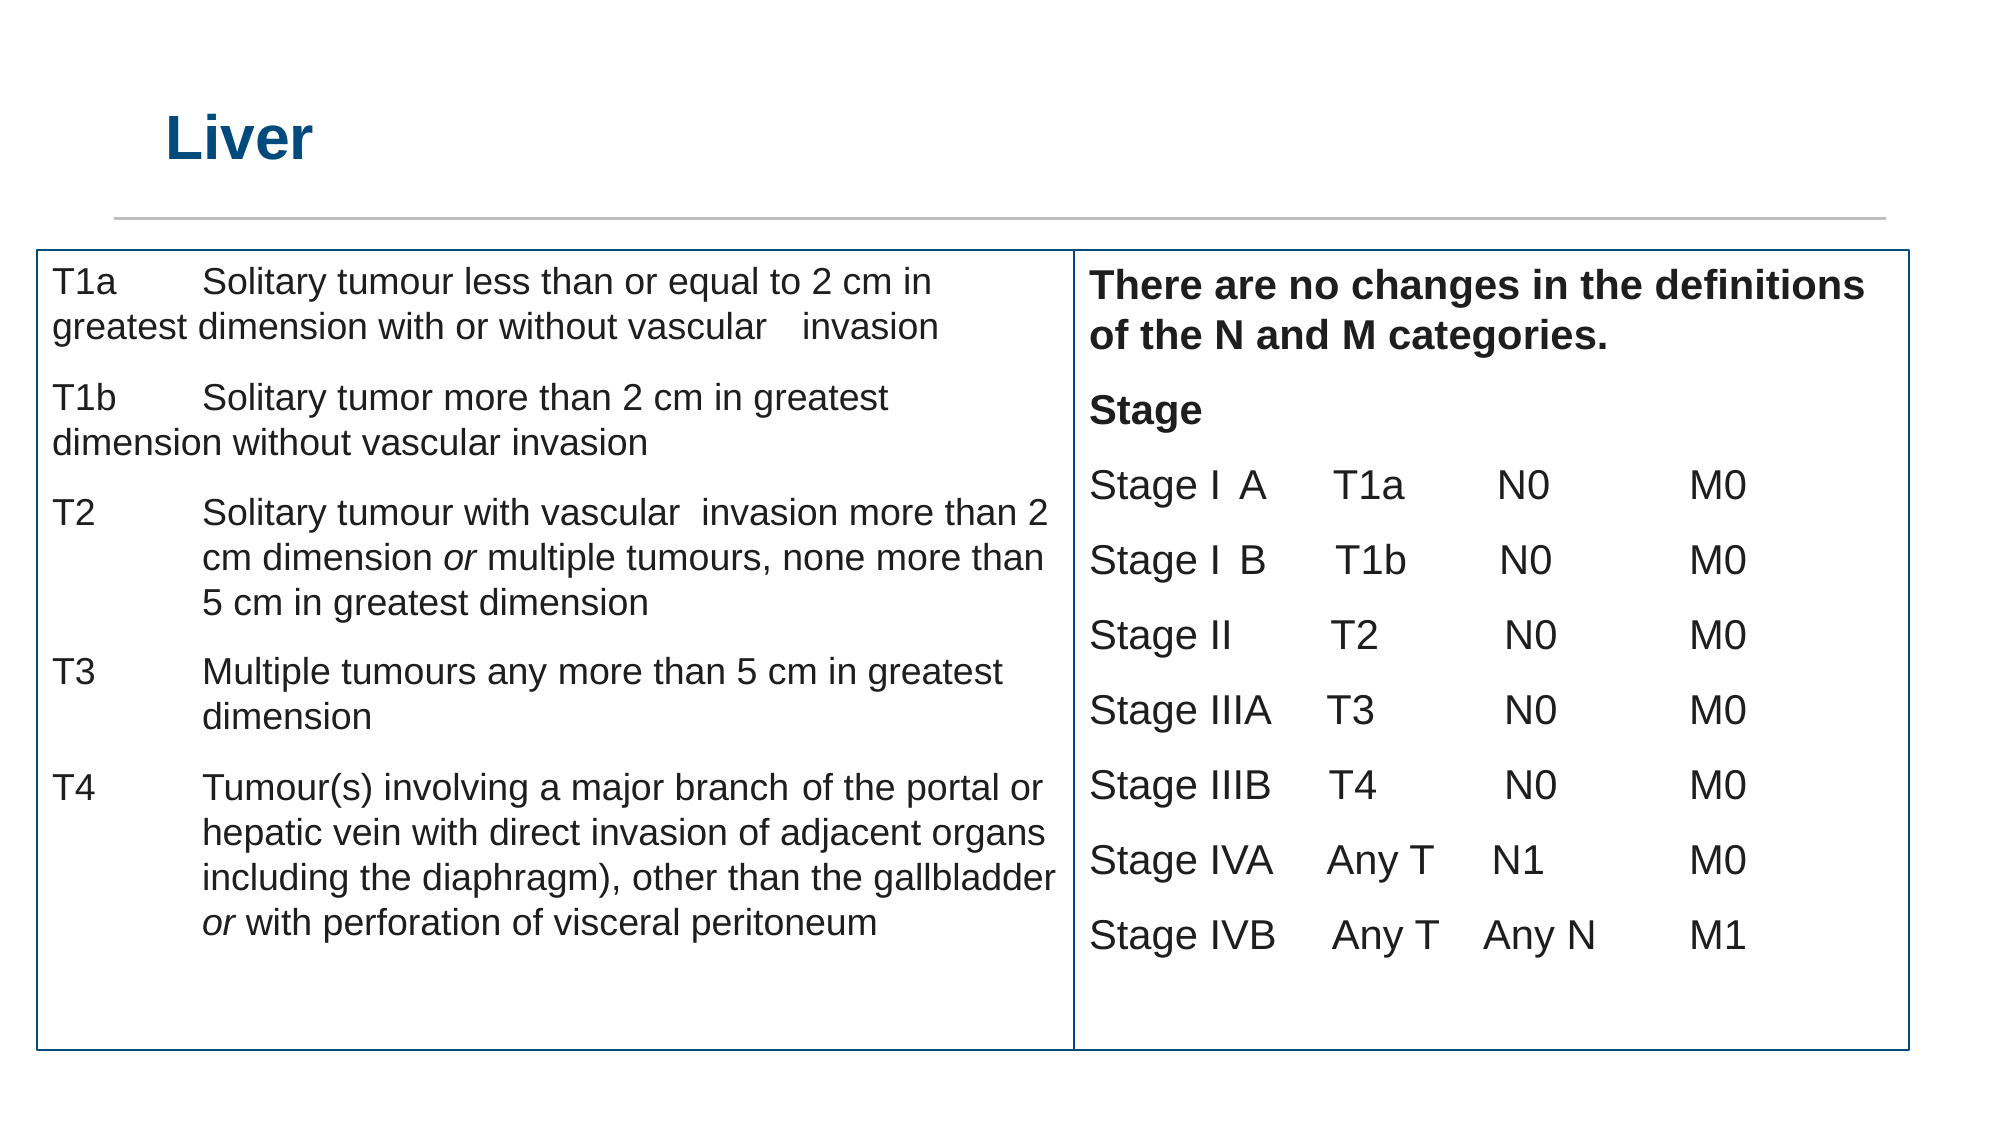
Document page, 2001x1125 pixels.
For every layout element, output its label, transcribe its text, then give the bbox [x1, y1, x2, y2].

list T1a Solitary tumour less than or equal to 2 cm in greatest dimension with or without vascular invasion T1b Solitary tumor more than 2 cm in greatest dimension without vascular invasion T2 Solitary tumour with vascular invasion more than 2 cm dimension or multiple tumours, none more than 5 cm in greatest dimension T3 Multiple tumours any more than 5 cm in greatest dimension T4 Tumour(s) involving a major branch of the portal or hepatic vein with direct invasion of adjacent organs including the diaphragm), other than the gallbladder or with perforation of vis­ceral peritoneum [37, 249, 1074, 1050]
list There are no changes in the definitions of the N and M categories. Stage Stage I A T1a N0 M0 Stage I B T1b N0 M0 Stage II T2 N0 M0 Stage IIIA T3 N0 M0 Stage IIIB T4 N0 M0 Stage IVA Any T N1 M0 Stage IVB Any T Any N M1 [1074, 249, 1910, 1050]
title Liver [150, 55, 1850, 181]
